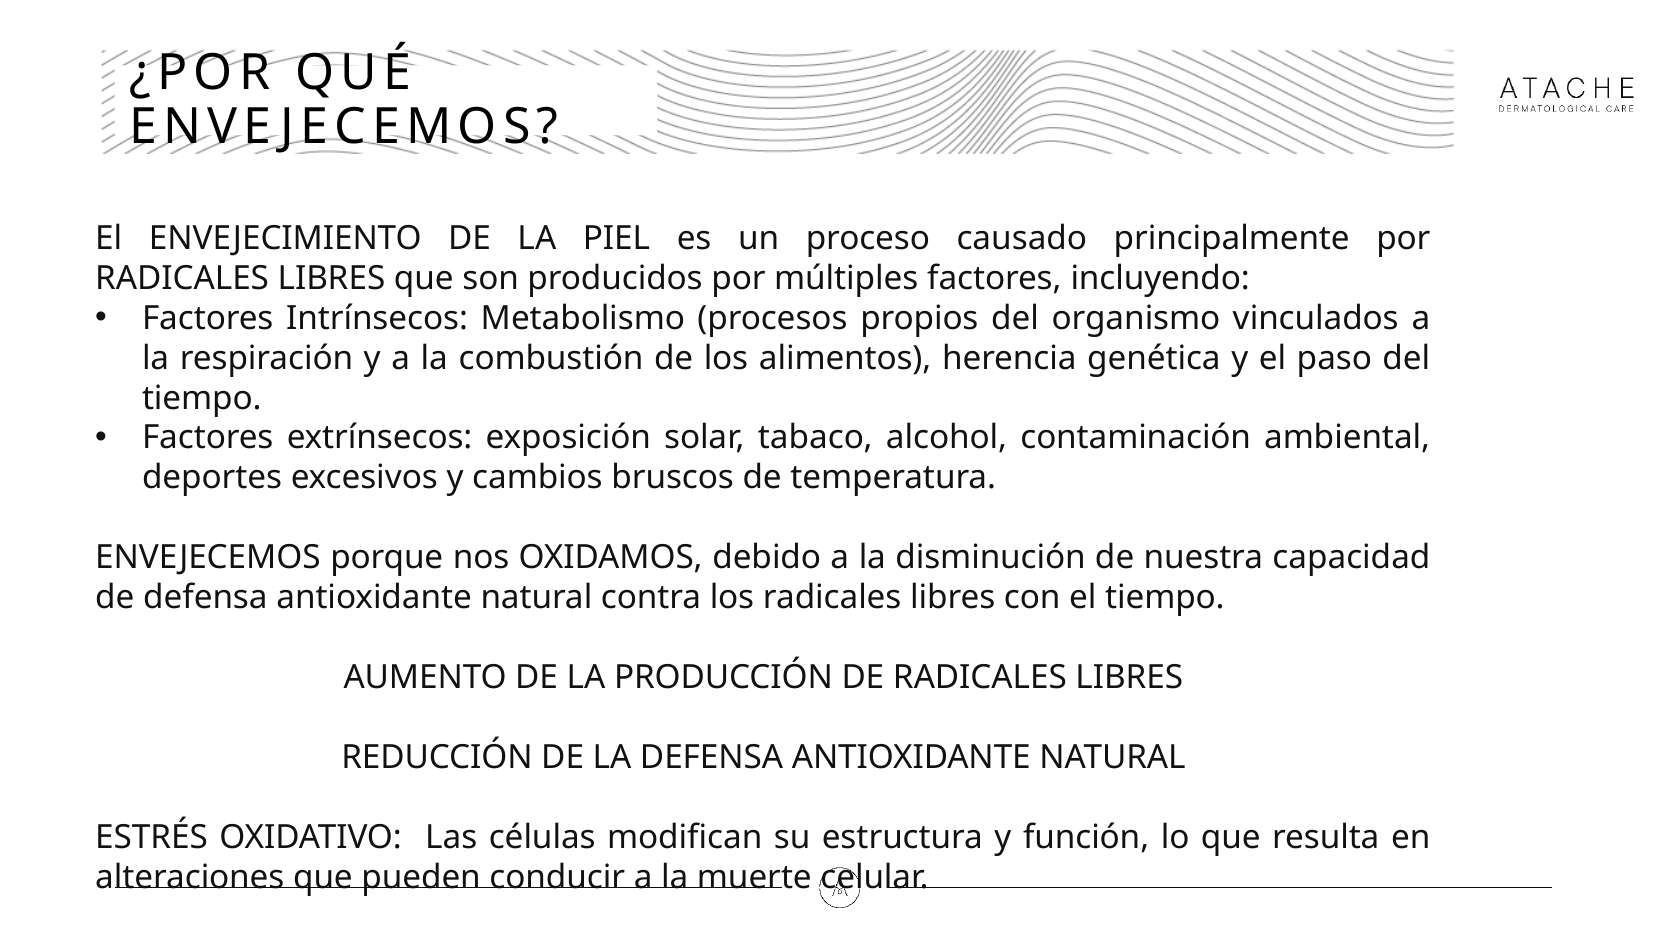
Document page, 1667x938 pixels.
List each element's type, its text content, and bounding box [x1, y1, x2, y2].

text_box El ENVEJECIMIENTO DE LA PIEL es un proceso causado principalmente por RADICALES LIBRES que son producidos por múltiples factores, incluyendo: Factores Intrínsecos: Metabolismo (procesos propios del organismo vinculados a la respiración y a la combustión de los alimentos), herencia genética y el paso del tiempo. Factores extrínsecos: exposición solar, tabaco, alcohol, contaminación ambiental, deportes excesivos y cambios bruscos de temperatura. ENVEJECEMOS porque nos OXIDAMOS, debido a la disminución de nuestra capacidad de defensa antioxidante natural contra los radicales libres con el tiempo. AUMENTO DE LA PRODUCCIÓN DE RADICALES LIBRES REDUCCIÓN DE LA DEFENSA ANTIOXIDANTE NATURAL ESTRÉS OXIDATIVO: Las células modifican su estructura y función, lo que resulta en alteraciones que pueden conducir a la muerte celular. [80, 208, 1448, 903]
title ¿POR QUÉ ENVEJECEMOS? [114, 65, 658, 136]
picture [72, 18, 1667, 177]
picture [815, 903, 864, 912]
